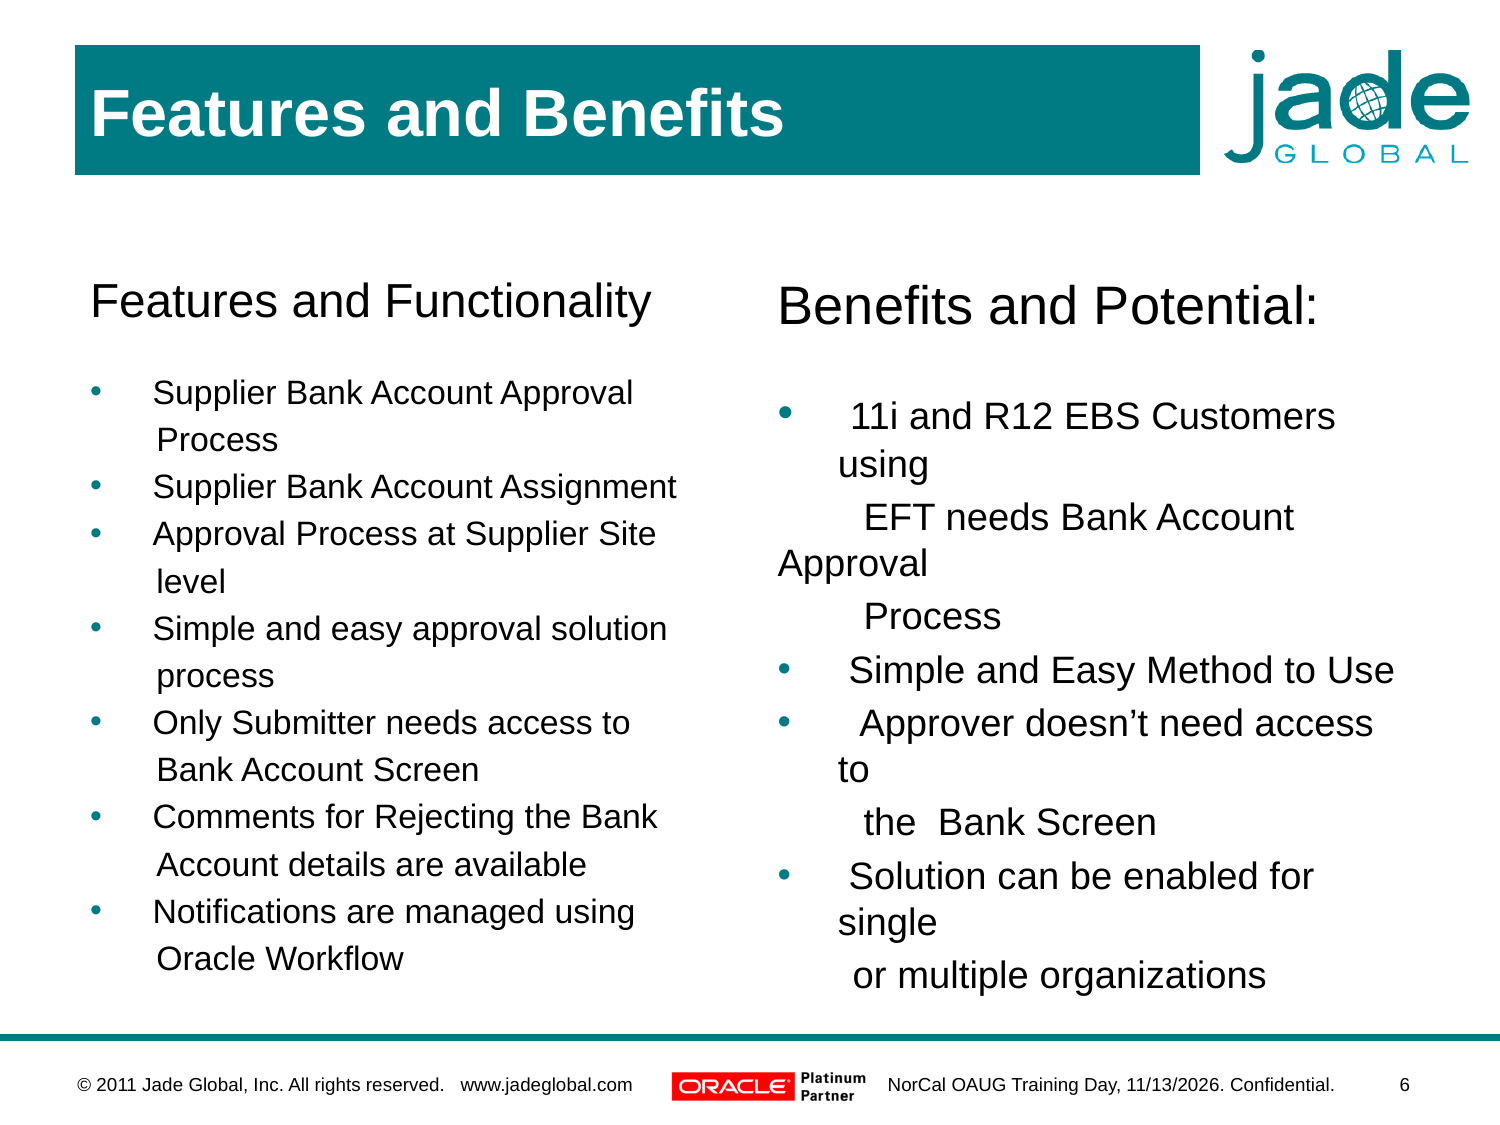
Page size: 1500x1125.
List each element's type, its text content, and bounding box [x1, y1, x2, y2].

list Features and Functionality Supplier Bank Account Approval Process Supplier Bank Account Assignment Approval Process at Supplier Site level Simple and easy approval solution process Only Submitter needs access to Bank Account Screen Comments for Rejecting the Bank Account details are available Notifications are managed using Oracle Workflow [75, 262, 738, 1005]
slide_number 6 [1362, 1042, 1425, 1103]
title Features and Benefits [75, 45, 1200, 175]
picture [1224, 50, 1470, 163]
picture [658, 1058, 879, 1115]
list Benefits and Potential: 11i and R12 EBS Customers using EFT needs Bank Account Approval Process Simple and Easy Method to Use Approver doesn’t need access to the Bank Screen Solution can be enabled for single or multiple organizations [762, 262, 1425, 1005]
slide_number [712, 1042, 1350, 1103]
footer © 2011 Jade Global, Inc. All rights reserved. www.jadeglobal.com [62, 1042, 688, 1103]
